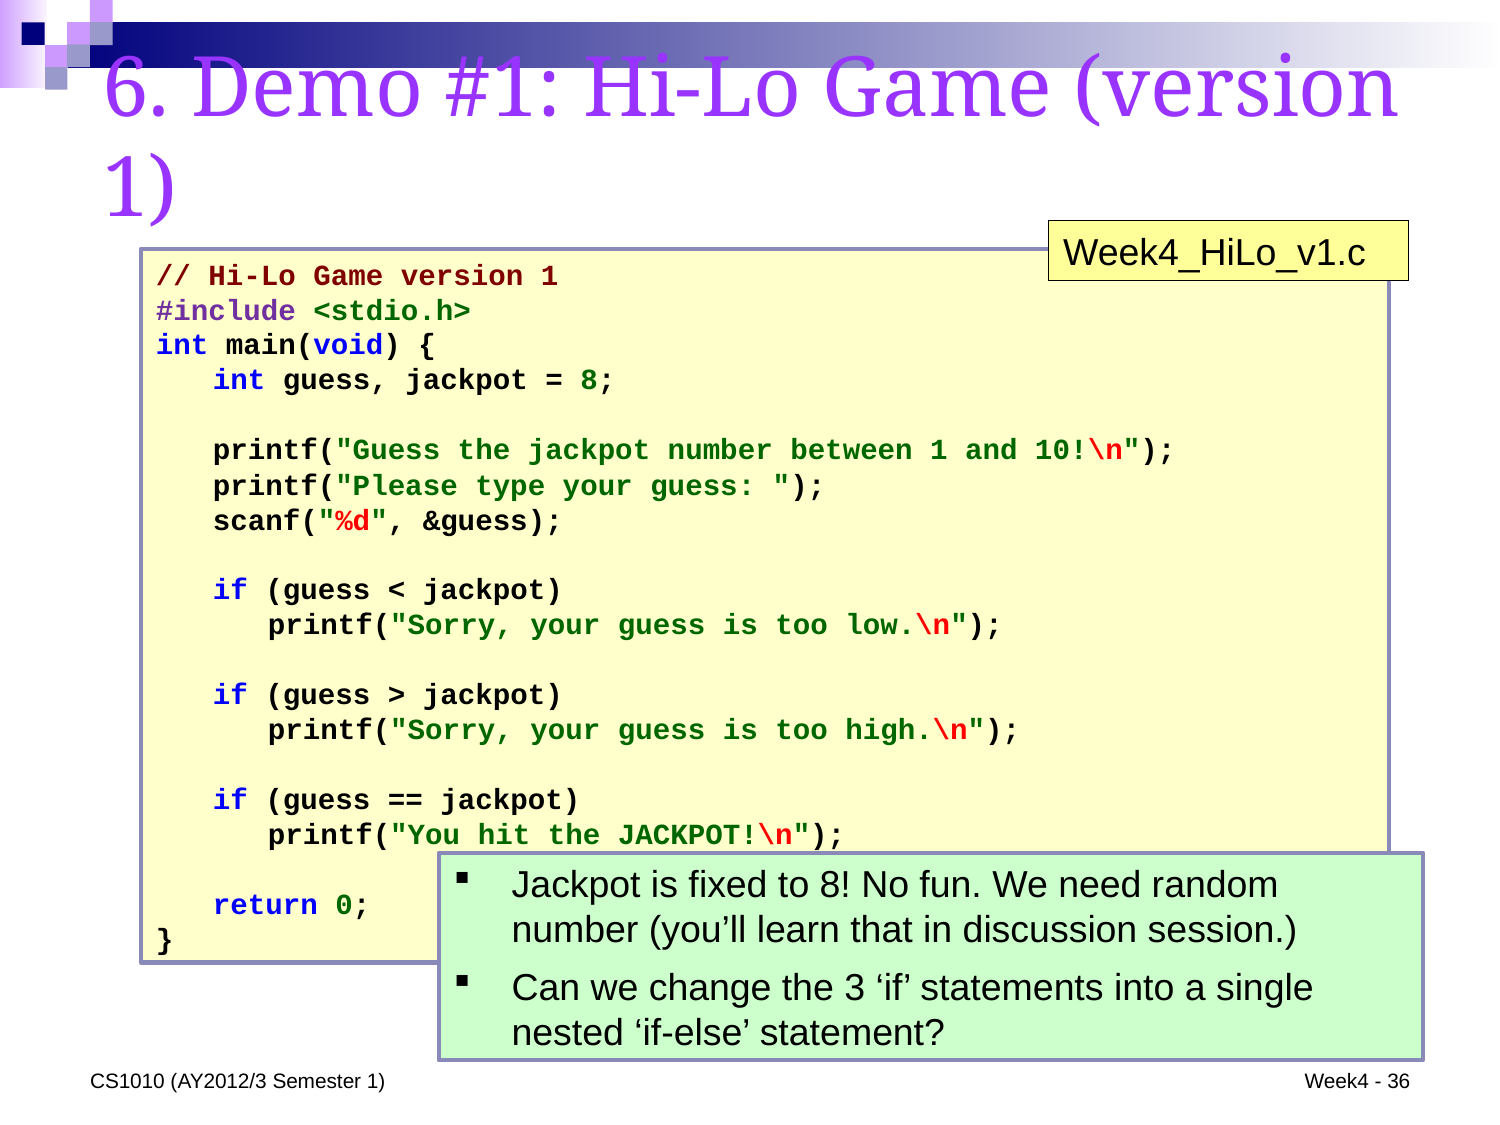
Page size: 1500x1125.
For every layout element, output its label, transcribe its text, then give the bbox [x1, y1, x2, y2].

title 6. Demo #1: Hi-Lo Game (version 1) [87, 64, 1463, 203]
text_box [140, 220, 1409, 971]
text_box Week4 - 36 [1074, 1062, 1425, 1100]
footer CS1010 (AY2012/3 Semester 1) [74, 1024, 551, 1101]
text_box Jackpot is fixed to 8! No fun. We need random number (you’ll learn that in discussion session.) Can we change the 3 ‘if’ statements into a single nested ‘if-else’ statement? [437, 851, 1425, 1062]
